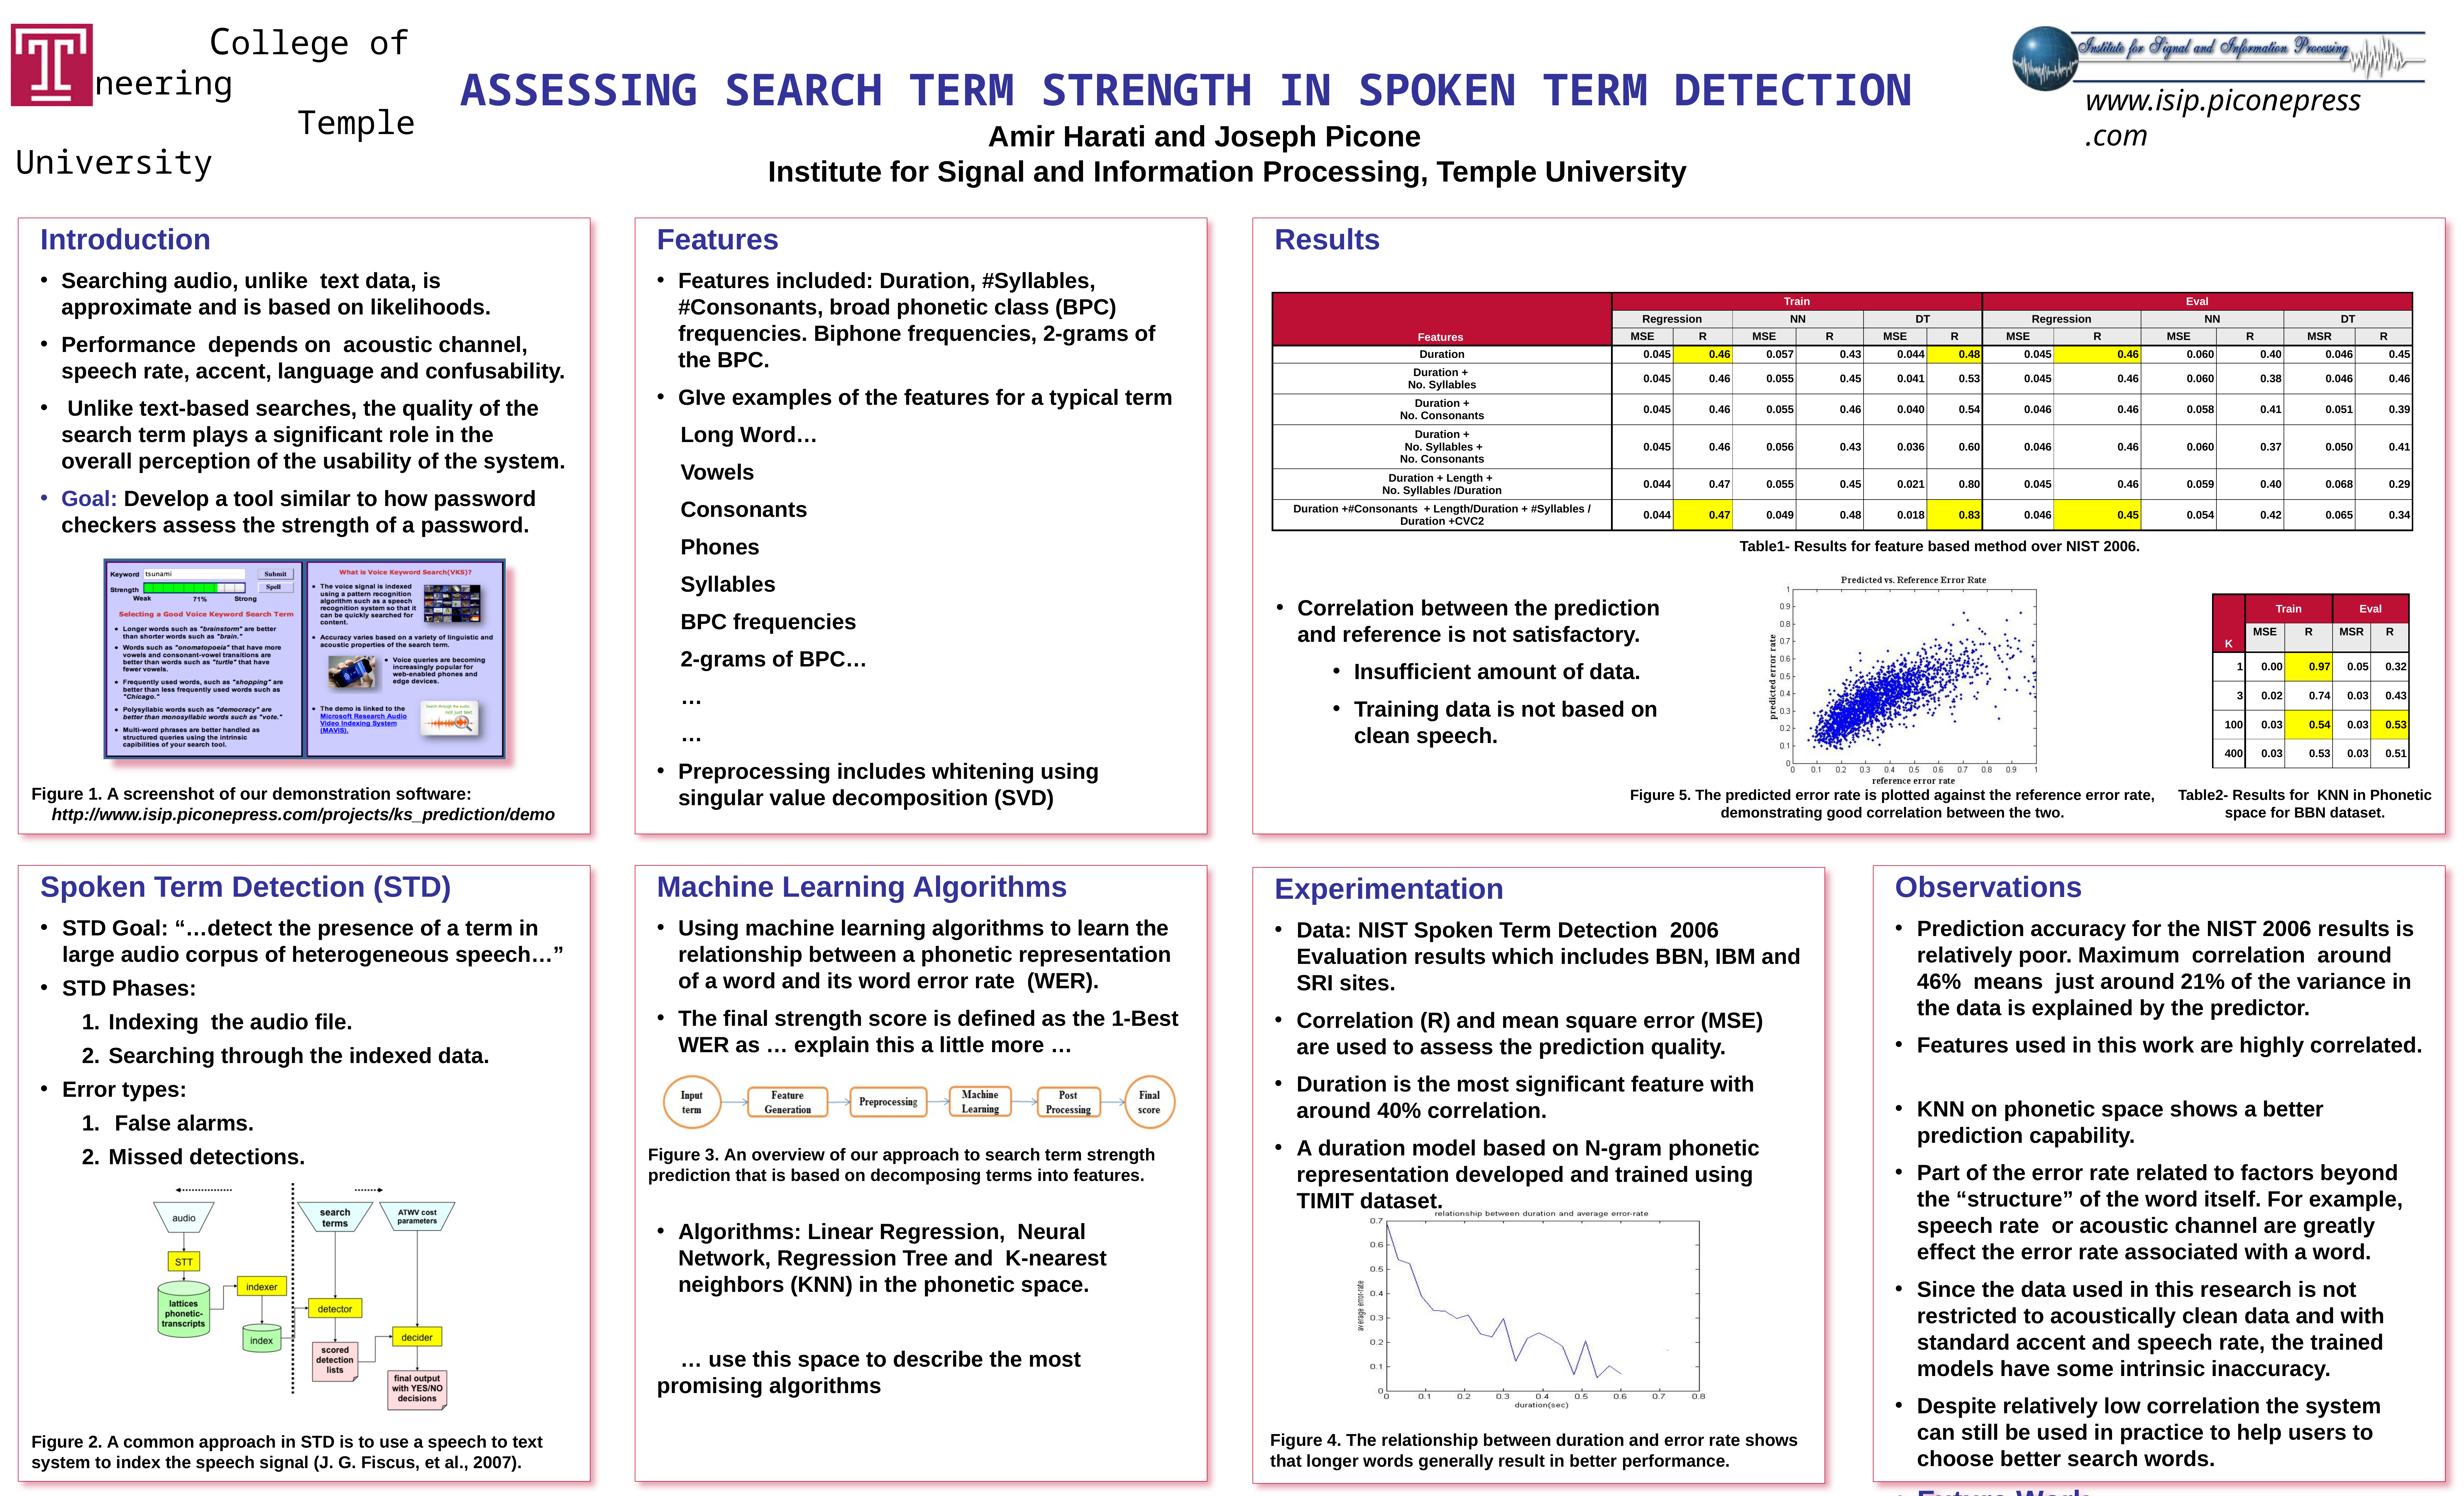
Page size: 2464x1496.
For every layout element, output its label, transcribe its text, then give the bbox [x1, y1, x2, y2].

table_cell Duration + No. Consonants [1273, 394, 1611, 424]
text_box Figure 1. A screenshot of our demonstration software: http://www.isip.piconepress.com/projects/ks_prediction/demo [18, 780, 589, 826]
table_cell 0.046 [1983, 425, 2054, 468]
table_cell 0.45 [2355, 346, 2412, 363]
table_cell 0.48 [1927, 346, 1981, 363]
table_cell 0.045 [1983, 346, 2054, 363]
table_cell 3 [2213, 681, 2244, 710]
table_cell 0.059 [2141, 469, 2216, 499]
table_cell 0.45 [1796, 363, 1863, 394]
table_header Eval [1983, 293, 2412, 310]
table_cell 0.37 [2217, 425, 2284, 468]
table_cell 0.53 [2285, 739, 2332, 768]
table_cell 0.40 [2217, 469, 2284, 499]
picture [658, 1072, 1184, 1133]
table_cell 0.054 [2141, 500, 2216, 529]
table_cell 100 [2213, 710, 2244, 739]
table_cell MSE [2246, 623, 2284, 651]
table_cell MSR [2284, 328, 2355, 345]
table_cell MSE [2141, 328, 2216, 345]
table_cell 0.055 [1733, 363, 1796, 394]
table_cell 0.03 [2333, 681, 2370, 710]
table_cell 0.036 [1864, 425, 1927, 468]
table_cell 0.47 [1673, 500, 1732, 529]
table_cell DT [2284, 311, 2412, 328]
picture [2008, 21, 2439, 101]
table_cell 0.00 [2246, 653, 2284, 681]
table_cell 0.068 [2284, 469, 2355, 499]
table_cell R [2371, 623, 2408, 651]
table_cell 0.055 [1733, 394, 1796, 424]
table_header K [2213, 595, 2244, 651]
table_cell R [2054, 328, 2141, 345]
text_box Results [1253, 218, 2445, 834]
table_cell 0.46 [2054, 469, 2141, 499]
table_cell Duration + Length + No. Syllables /Duration [1273, 469, 1611, 499]
text_box Figure 2. A common approach in STD is to use a speech to text system to index the speech signal (J. G. Fiscus, et al., 2007). [18, 1428, 592, 1474]
table_cell 0.021 [1864, 469, 1927, 499]
text_box Spoken Term Detection (STD) STD Goal: “…detect the presence of a term in large audio corpus of heterogeneous speech…” STD Phases: Indexing the audio file. Searching through the indexed data. Error types: False alarms. Missed detections. [18, 1474, 590, 1481]
table_cell Regression [1613, 311, 1732, 328]
table_cell 0.018 [1864, 500, 1927, 529]
table_cell MSR [2333, 623, 2370, 651]
text_box [1984, 83, 2081, 119]
table_cell 0.34 [2355, 500, 2412, 529]
table_cell 400 [2213, 739, 2244, 768]
table_cell 0.47 [1673, 469, 1732, 499]
table_cell 0.03 [2246, 710, 2284, 739]
text_box Figure 5. The predicted error rate is plotted against the reference error rate, demonstrating good correlation between the two. [1607, 783, 2179, 823]
table_cell 0.45 [1796, 469, 1863, 499]
table_cell 0.044 [1613, 469, 1673, 499]
table_cell MSE [1983, 328, 2054, 345]
table_cell 0.057 [1733, 346, 1796, 363]
table_cell R [1673, 328, 1732, 345]
picture [1763, 573, 2047, 787]
table_cell 0.97 [2285, 653, 2332, 681]
table_cell 0.03 [2333, 710, 2370, 739]
table_cell MSE [1613, 328, 1673, 345]
table_cell 0.045 [1983, 363, 2054, 394]
table_cell R [2355, 328, 2412, 345]
table_cell 0.53 [2371, 710, 2408, 739]
table_cell 0.43 [2371, 681, 2408, 710]
table_cell Regression [1983, 311, 2141, 328]
table_header Train [2246, 595, 2332, 623]
table_cell 0.80 [1927, 469, 1981, 499]
table_cell 0.045 [1983, 469, 2054, 499]
table_cell 0.046 [1983, 394, 2054, 424]
table_cell 0.42 [2217, 500, 2284, 529]
table_cell 0.74 [2285, 681, 2332, 710]
table_cell 0.38 [2217, 363, 2284, 394]
picture [1353, 1208, 1708, 1409]
table_cell 0.43 [1796, 346, 1863, 363]
table_cell 0.03 [2333, 739, 2370, 768]
table_cell 0.39 [2355, 394, 2412, 424]
table_cell 0.051 [2284, 394, 2355, 424]
text_box [41, 0, 53, 14]
table_cell 0.055 [1733, 469, 1796, 499]
table_cell 0.046 [2284, 363, 2355, 394]
table_cell Duration + No. Syllables [1273, 363, 1611, 394]
text_box www.isip.piconepress.com [2081, 103, 2371, 154]
table_cell 0.29 [2355, 469, 2412, 499]
table_cell R [1796, 328, 1863, 345]
table_cell 0.48 [1796, 500, 1863, 529]
text_box College of Engineering Temple University [11, 16, 446, 183]
table_cell 0.32 [2371, 653, 2408, 681]
table_cell 0.83 [1927, 500, 1981, 529]
table_cell 0.060 [2141, 425, 2216, 468]
table_header Eval [2333, 595, 2408, 623]
text_box Introduction Searching audio, unlike text data, is approximate and is based on likelihoods. Performance depends on acoustic channel, speech rate, accent, language and confusability. Unlike text-based searches, the quality of the search term plays a significant role in the overall perception of the usability of the system. Goal: Develop a tool similar to how password checkers assess the strength of a password. [18, 218, 590, 834]
table_cell 0.53 [1927, 363, 1981, 394]
table_cell 0.41 [2217, 394, 2284, 424]
table_cell 0.060 [2141, 363, 2216, 394]
table_cell 0.03 [2246, 739, 2284, 768]
table_cell 0.044 [1864, 346, 1927, 363]
table_cell R [1927, 328, 1981, 345]
table_cell 0.045 [1613, 394, 1673, 424]
table_cell 0.46 [2054, 363, 2141, 394]
table_cell 0.046 [1983, 500, 2054, 529]
text_box Figure 4. The relationship between duration and error rate shows that longer words generally result in better performance. [1257, 1427, 1829, 1472]
table_cell 0.044 [1613, 500, 1673, 529]
text_box [2371, 83, 2464, 119]
table_cell MSE [1733, 328, 1796, 345]
table_cell Duration + No. Syllables + No. Consonants [1273, 425, 1611, 468]
table_cell 0.54 [1927, 394, 1981, 424]
table_cell 0.60 [1927, 425, 1981, 468]
text_box Observations Prediction accuracy for the NIST 2006 results is relatively poor. Maximum correlation around 46% means just around 21% of the variance in the data is explained by the predictor. Features used in this work are highly correlated. KNN on phonetic space shows a better prediction capability. Part of the error rate related to factors beyond the “structure” of the word itself. For example, speech rate or acoustic channel are greatly effect the error rate associated with a word. Since the data used in this research is not restricted to acoustically clean data and with standard accent and speech rate, the trained models have some intrinsic inaccuracy. Despite relatively low correlation the system can still be used in practice to help users to choose better search words. Future Work Use data generated carefully from acoustically clean speech with proper speech rate and accent for training. Finding features with small correlation to the existed set of features. Among the candidates are confusability score and expected number of occurrences of a word in the language model. Combining the outputs of several machines using optimization techniques such as particle swarm optimization (PSO). Using more complicated models such as nonparametric Bayesian models (e.g. Gaussian process.) for regression. We have developed algorithms based on some of these suggestions which improves the correlation to around 76% which corresponds to explaining 58% of the variance of the observed data. The results will be published in the near future. [1873, 866, 2445, 1482]
table_cell R [2285, 623, 2332, 651]
text_box Experimentation Data: NIST Spoken Term Detection 2006 Evaluation results which includes BBN, IBM and SRI sites. Correlation (R) and mean square error (MSE) are used to assess the prediction quality. Duration is the most significant feature with around 40% correlation. A duration model based on N-gram phonetic representation developed and trained using TIMIT dataset. [1253, 867, 1825, 1483]
text_box Figure 3. An overview of our approach to search term strength prediction that is based on decomposing terms into features. [635, 1141, 1207, 1187]
table_cell 0.045 [1613, 346, 1673, 363]
picture [11, 23, 93, 106]
table_cell 0.045 [1613, 363, 1673, 394]
text_box Machine Learning Algorithms Using machine learning algorithms to learn the relationship between a phonetic representation of a word and its word error rate (WER). The final strength score is defined as the 1-Best WER as … explain this a little more … Algorithms: Linear Regression, Neural Network, Regression Tree and K-nearest neighbors (KNN) in the phonetic space. … use this space to describe the most promising algorithms [635, 1187, 1207, 1481]
table_cell DT [1864, 311, 1981, 328]
table_cell 0.46 [1673, 346, 1732, 363]
table_cell 0.46 [2355, 363, 2412, 394]
table_cell NN [2141, 311, 2284, 328]
text_box Table1- Results for feature based method over NIST 2006. [1654, 534, 2226, 556]
text_box Correlation between the prediction and reference is not satisfactory. Insufficient amount of data. Training data is not based on clean speech. [1272, 591, 1707, 783]
table_cell NN [1733, 311, 1863, 328]
table_cell 0.46 [1796, 394, 1863, 424]
text_box [0, 83, 11, 119]
table_cell 1 [2213, 653, 2244, 681]
table_cell 0.046 [2284, 346, 2355, 363]
table_cell 0.045 [1613, 425, 1673, 468]
table_cell 0.41 [2355, 425, 2412, 468]
text_box Table2- Results for KNN in Phonetic space for BBN dataset. [2179, 783, 2448, 823]
picture [153, 1183, 456, 1410]
table_cell 0.46 [2054, 394, 2141, 424]
table_cell 0.058 [2141, 394, 2216, 424]
table_cell 0.02 [2246, 681, 2284, 710]
table_cell 0.46 [2054, 346, 2141, 363]
table_cell 0.46 [1673, 363, 1732, 394]
table_cell 0.050 [2284, 425, 2355, 468]
table_cell 0.060 [2141, 346, 2216, 363]
table_cell 0.54 [2285, 710, 2332, 739]
table_header Features [1273, 293, 1611, 345]
table_cell Duration [1273, 346, 1611, 363]
table_cell R [2217, 328, 2284, 345]
text_box Machine Learning Algorithms Using machine learning algorithms to learn the relationship between a phonetic representation of a word and its word error rate (WER). The final strength score is defined as the 1-Best WER as … explain this a little more … Algorithms: Linear Regression, Neural Network, Regression Tree and K-nearest neighbors (KNN) in the phonetic space. … use this space to describe the most promising algorithms [635, 865, 1207, 1141]
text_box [102, 556, 507, 759]
table_cell MSE [1864, 328, 1927, 345]
table_cell 0.51 [2371, 739, 2408, 768]
table_cell 0.056 [1733, 425, 1796, 468]
table_cell 0.05 [2333, 653, 2370, 681]
table_cell 0.46 [1673, 394, 1732, 424]
table_cell 0.065 [2284, 500, 2355, 529]
table_header Train [1613, 293, 1981, 310]
text_box ASSESSING SEARCH TERM STRENGTH IN SPOKEN TERM DETECTION Amir Harati and Joseph Picone Institute for Signal and Information Processing, Temple University [433, 44, 1984, 190]
text_box Spoken Term Detection (STD) STD Goal: “…detect the presence of a term in large audio corpus of heterogeneous speech…” STD Phases: Indexing the audio file. Searching through the indexed data. Error types: False alarms. Missed detections. [18, 865, 590, 1428]
table_cell 0.041 [1864, 363, 1927, 394]
table_cell 0.43 [1796, 425, 1863, 468]
table_cell 0.46 [1673, 425, 1732, 468]
table_cell 0.040 [1864, 394, 1927, 424]
table_cell Duration +#Consonants + Length/Duration + #Syllables / Duration +CVC2 [1273, 500, 1611, 529]
text_box Features Features included: Duration, #Syllables, #Consonants, broad phonetic class (BPC) frequencies. Biphone frequencies, 2-grams of the BPC. GIve examples of the features for a typical term Long Word… Vowels Consonants Phones Syllables BPC frequencies 2-grams of BPC… … … Preprocessing includes whitening using singular value decomposition (SVD) [635, 218, 1207, 834]
table_cell 0.45 [2054, 500, 2141, 529]
table_cell 0.40 [2217, 346, 2284, 363]
table_cell 0.46 [2054, 425, 2141, 468]
table_cell 0.049 [1733, 500, 1796, 529]
